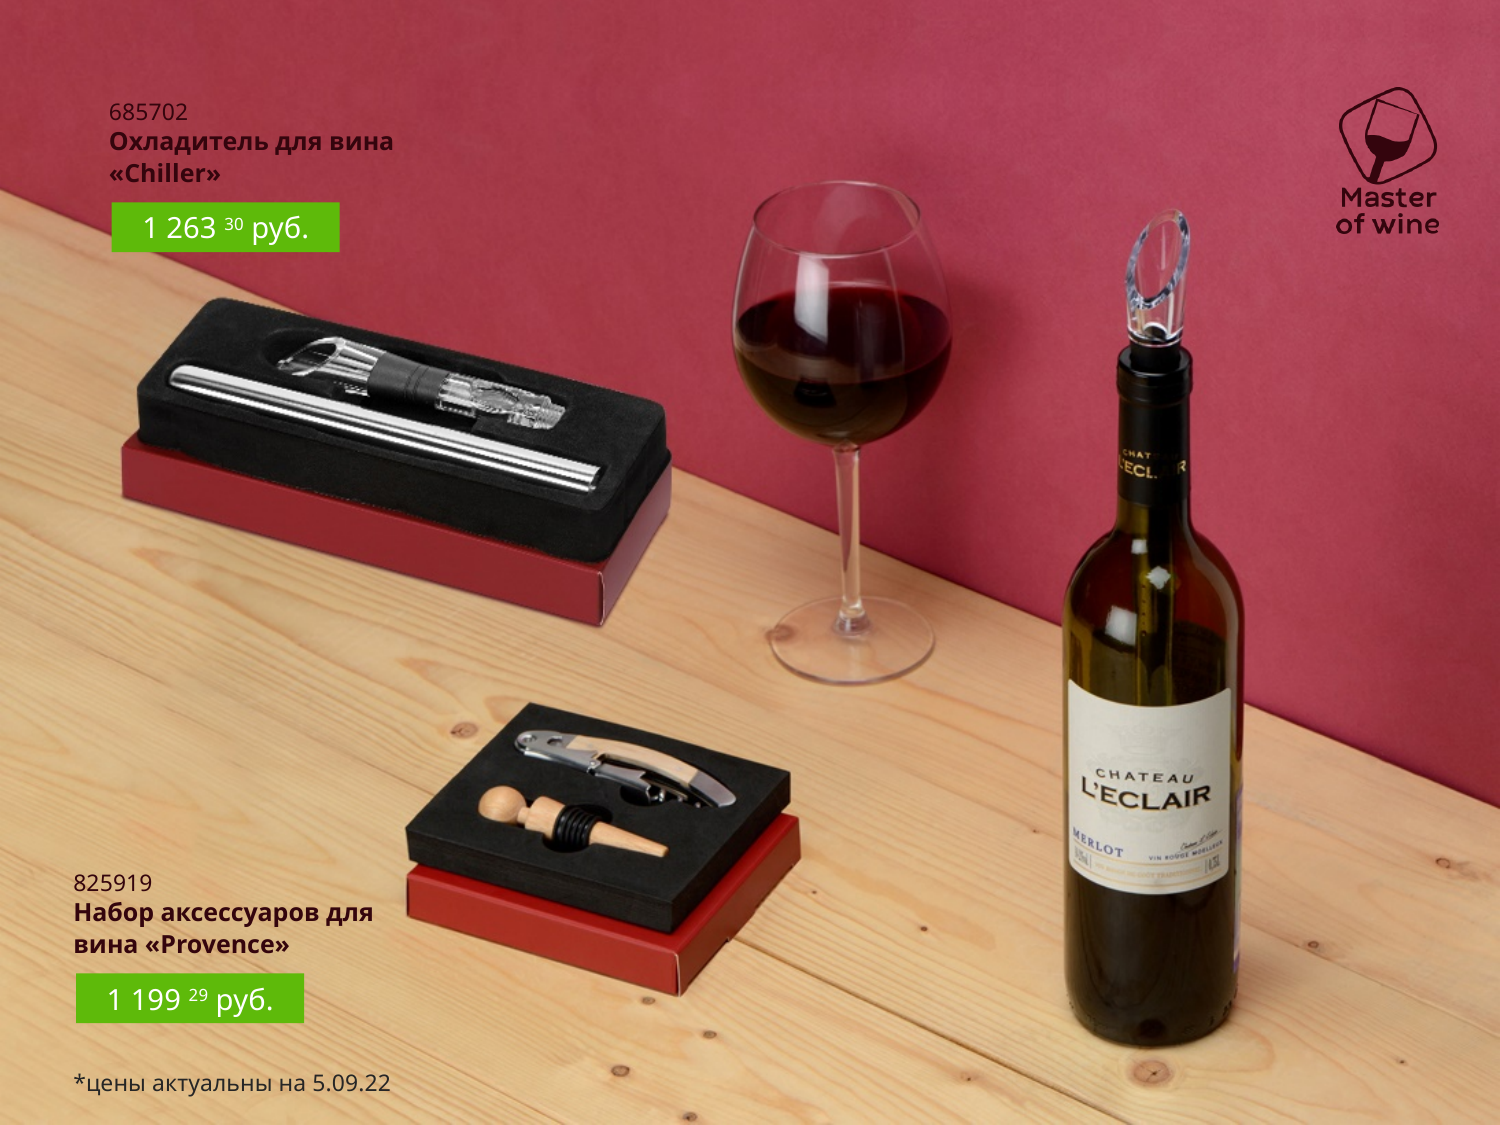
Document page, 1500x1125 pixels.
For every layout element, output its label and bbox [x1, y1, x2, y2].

picture [0, 0, 1500, 1125]
text_box [58, 847, 416, 1024]
text_box [94, 76, 452, 253]
